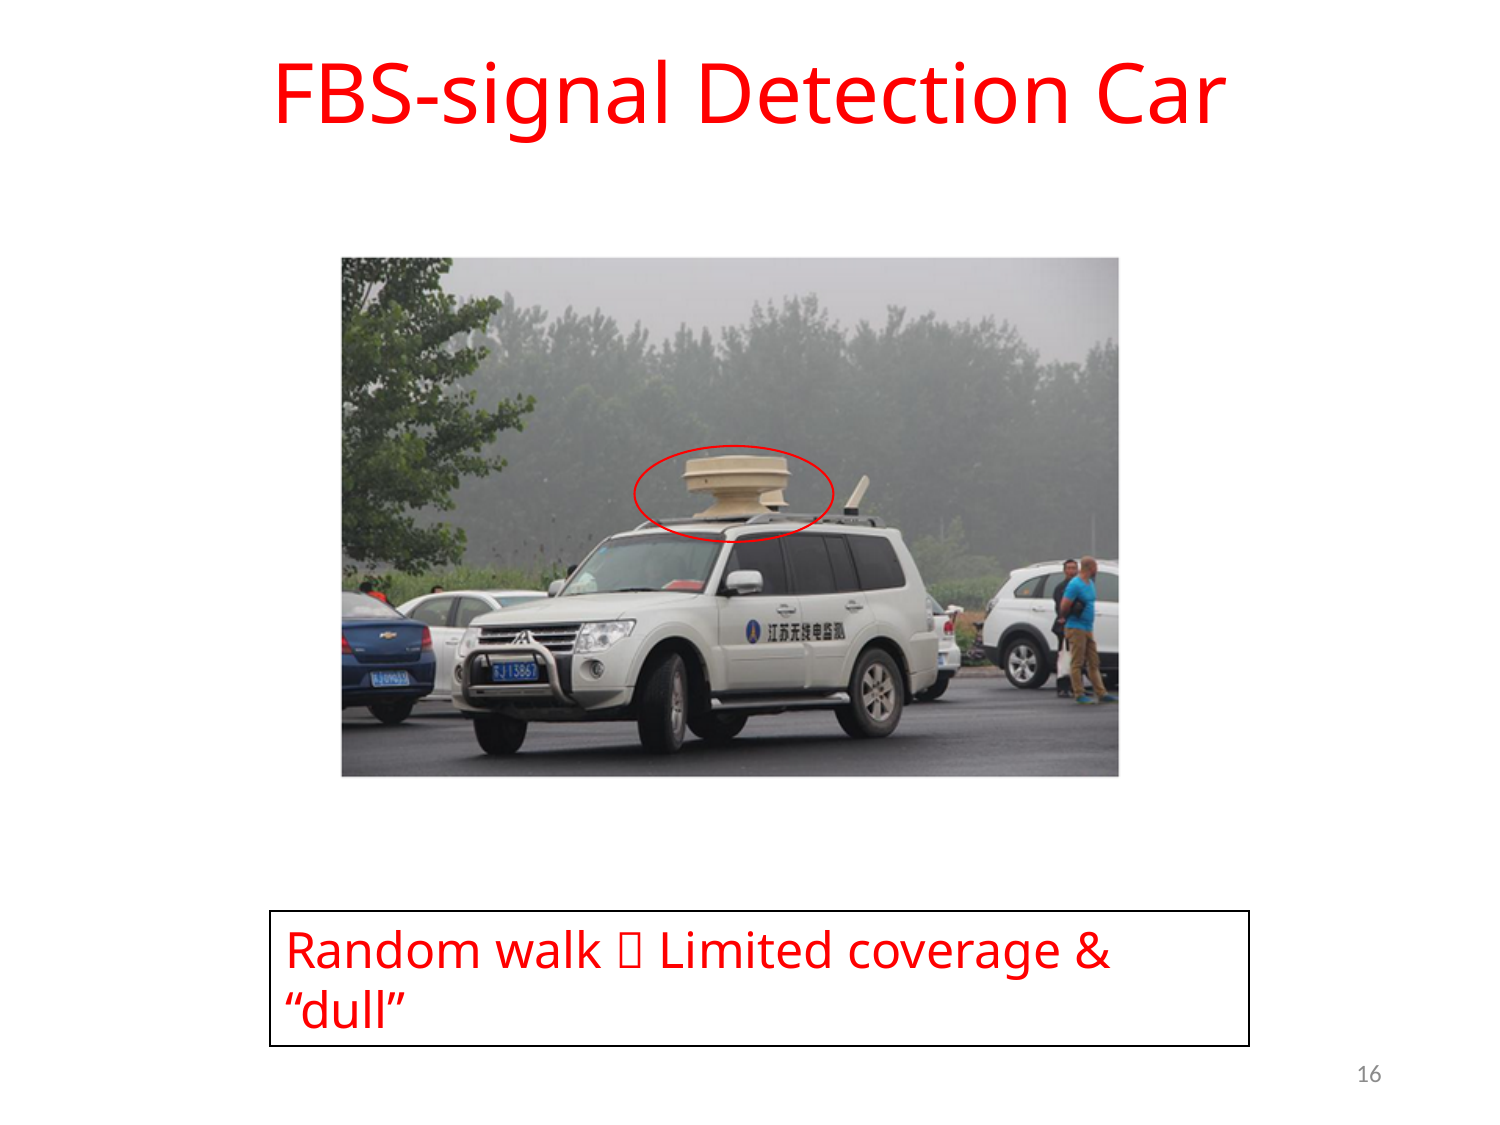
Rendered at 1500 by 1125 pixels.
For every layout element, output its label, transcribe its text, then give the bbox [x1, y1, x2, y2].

text_box Random walk  Limited coverage & “dull” [269, 910, 1250, 1047]
text_box FBS-signal Detection Car [256, 32, 1244, 148]
slide_number 16 [1059, 1042, 1397, 1103]
picture [339, 255, 1122, 780]
